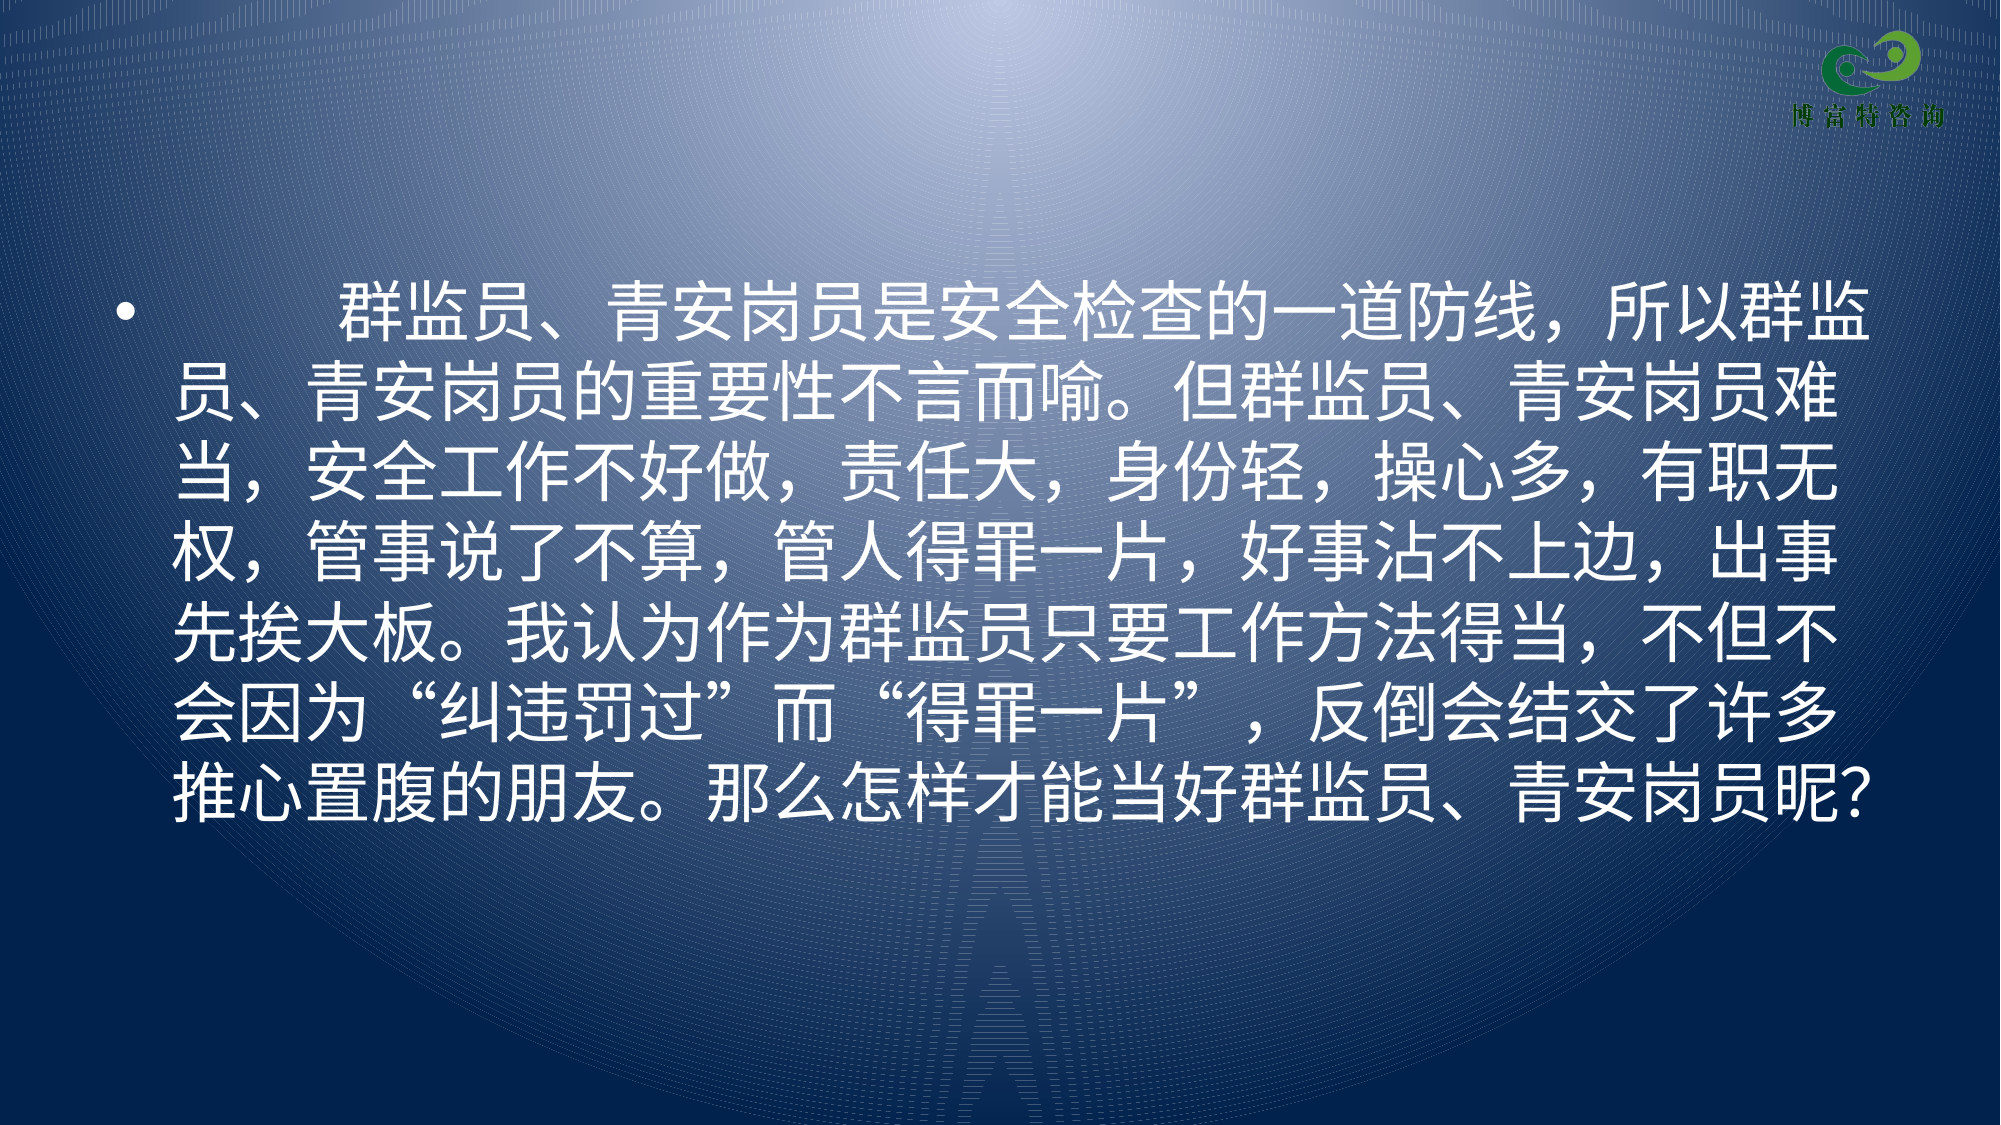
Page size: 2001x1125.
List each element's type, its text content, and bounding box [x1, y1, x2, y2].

picture [1772, 30, 1969, 131]
list 群监员、青安岗员是安全检查的一道防线，所以群监员、青安岗员的重要性不言而喻。但群监员、青安岗员难当，安全工作不好做，责任大，身份轻，操心多，有职无权，管事说了不算，管人得罪一片，好事沾不上边，出事先挨大板。我认为作为群监员只要工作方法得当，不但不会因为“纠违罚过”而“得罪一片”，反倒会结交了许多推心置腹的朋友。那么怎样才能当好群监员、青安岗员昵？ [99, 262, 1900, 1005]
